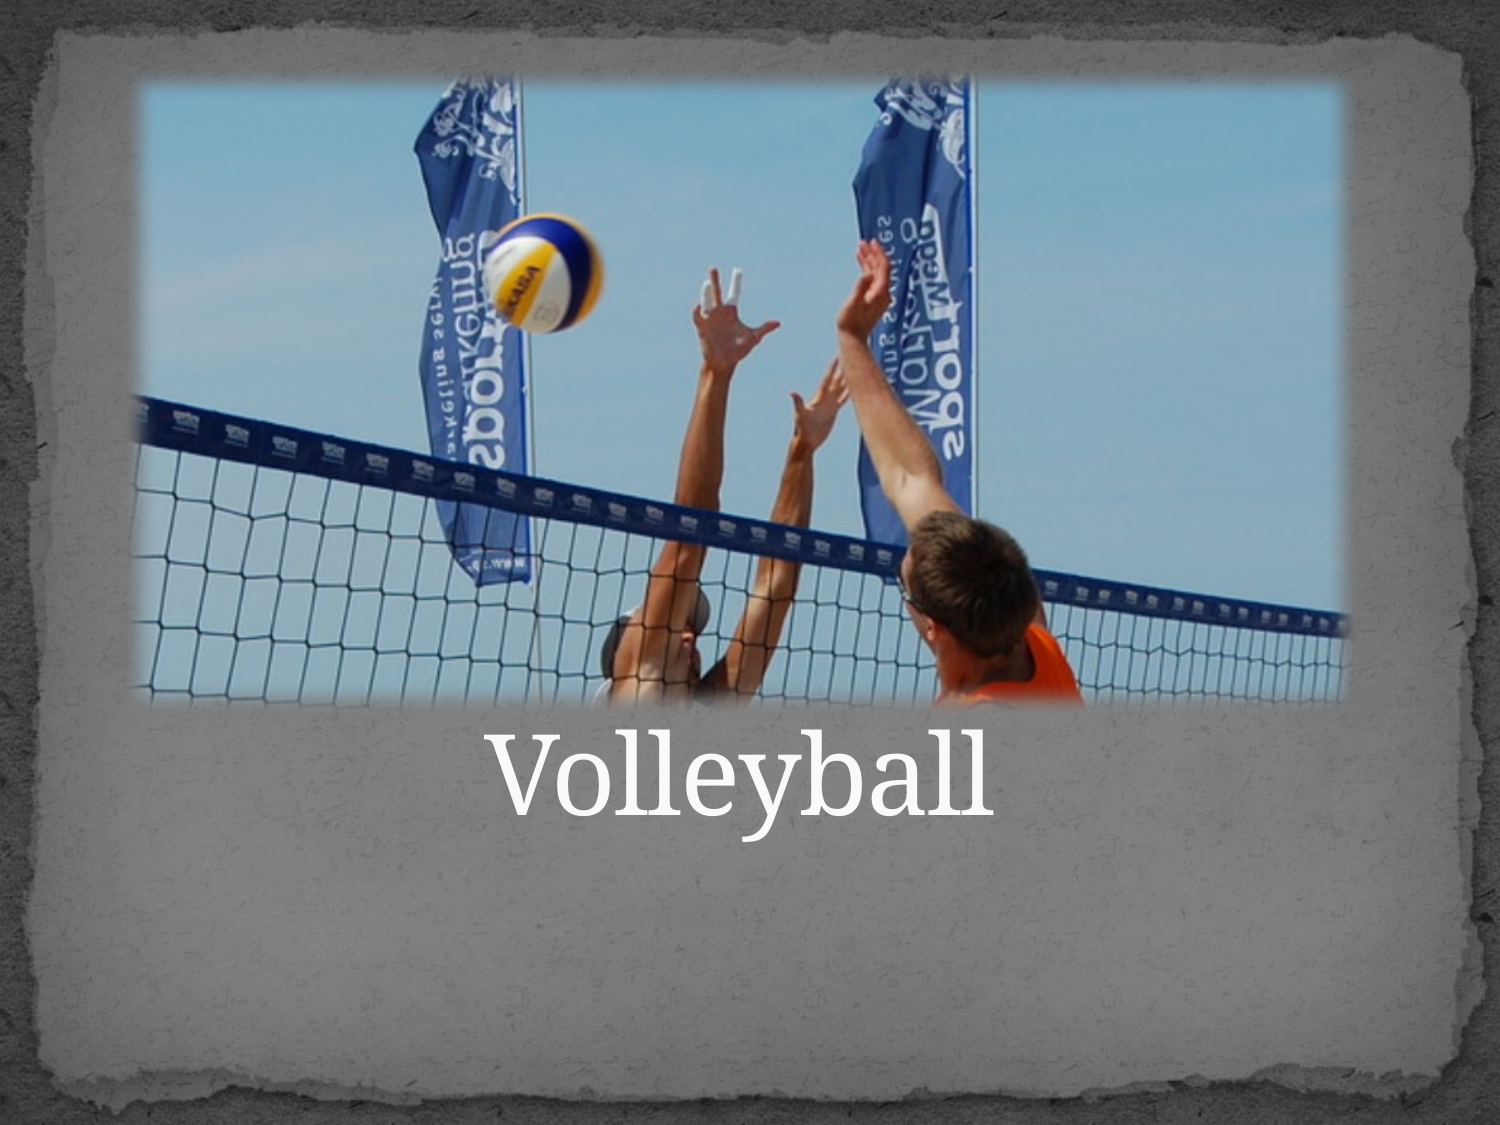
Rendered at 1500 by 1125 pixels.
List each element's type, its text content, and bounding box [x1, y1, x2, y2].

title Volleyball [64, 645, 1415, 846]
picture [124, 67, 1359, 713]
